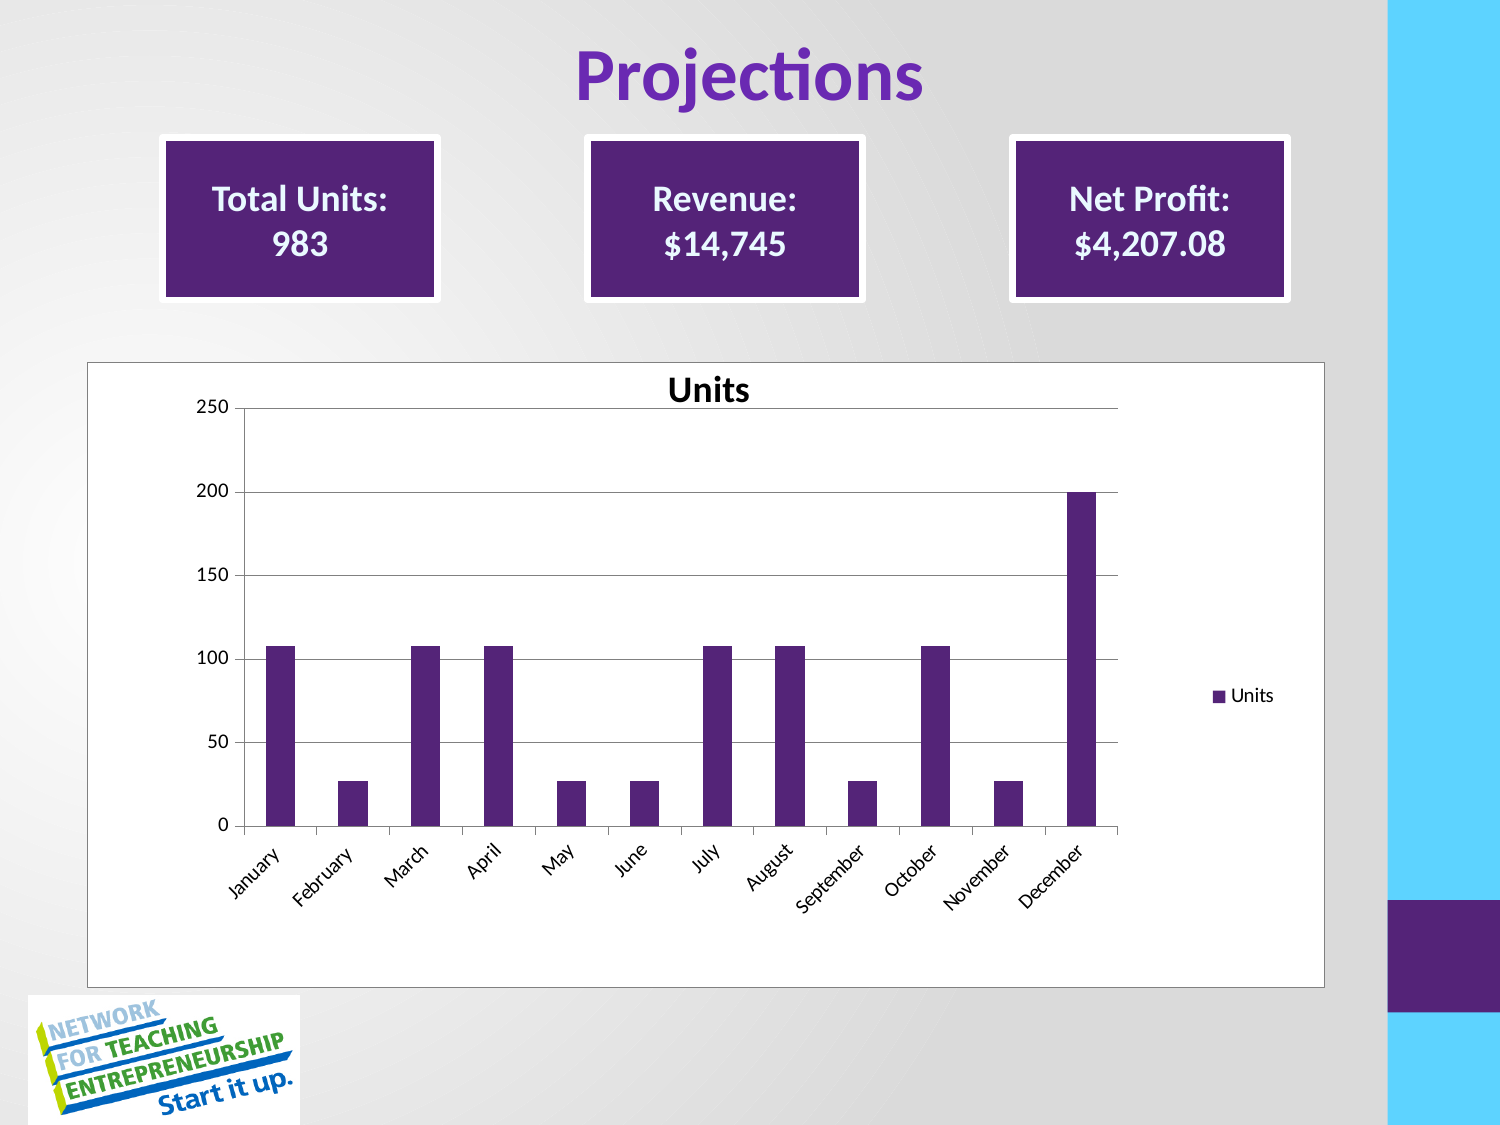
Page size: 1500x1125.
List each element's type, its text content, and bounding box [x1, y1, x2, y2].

text_box Net Profit: $4,207.08 [1009, 134, 1291, 303]
text_box Total Units: 983 [159, 134, 441, 303]
text_box Revenue: $14,745 [584, 134, 866, 303]
chart [86, 361, 1326, 988]
picture [27, 994, 301, 1125]
text_box Projections [243, 18, 1257, 124]
